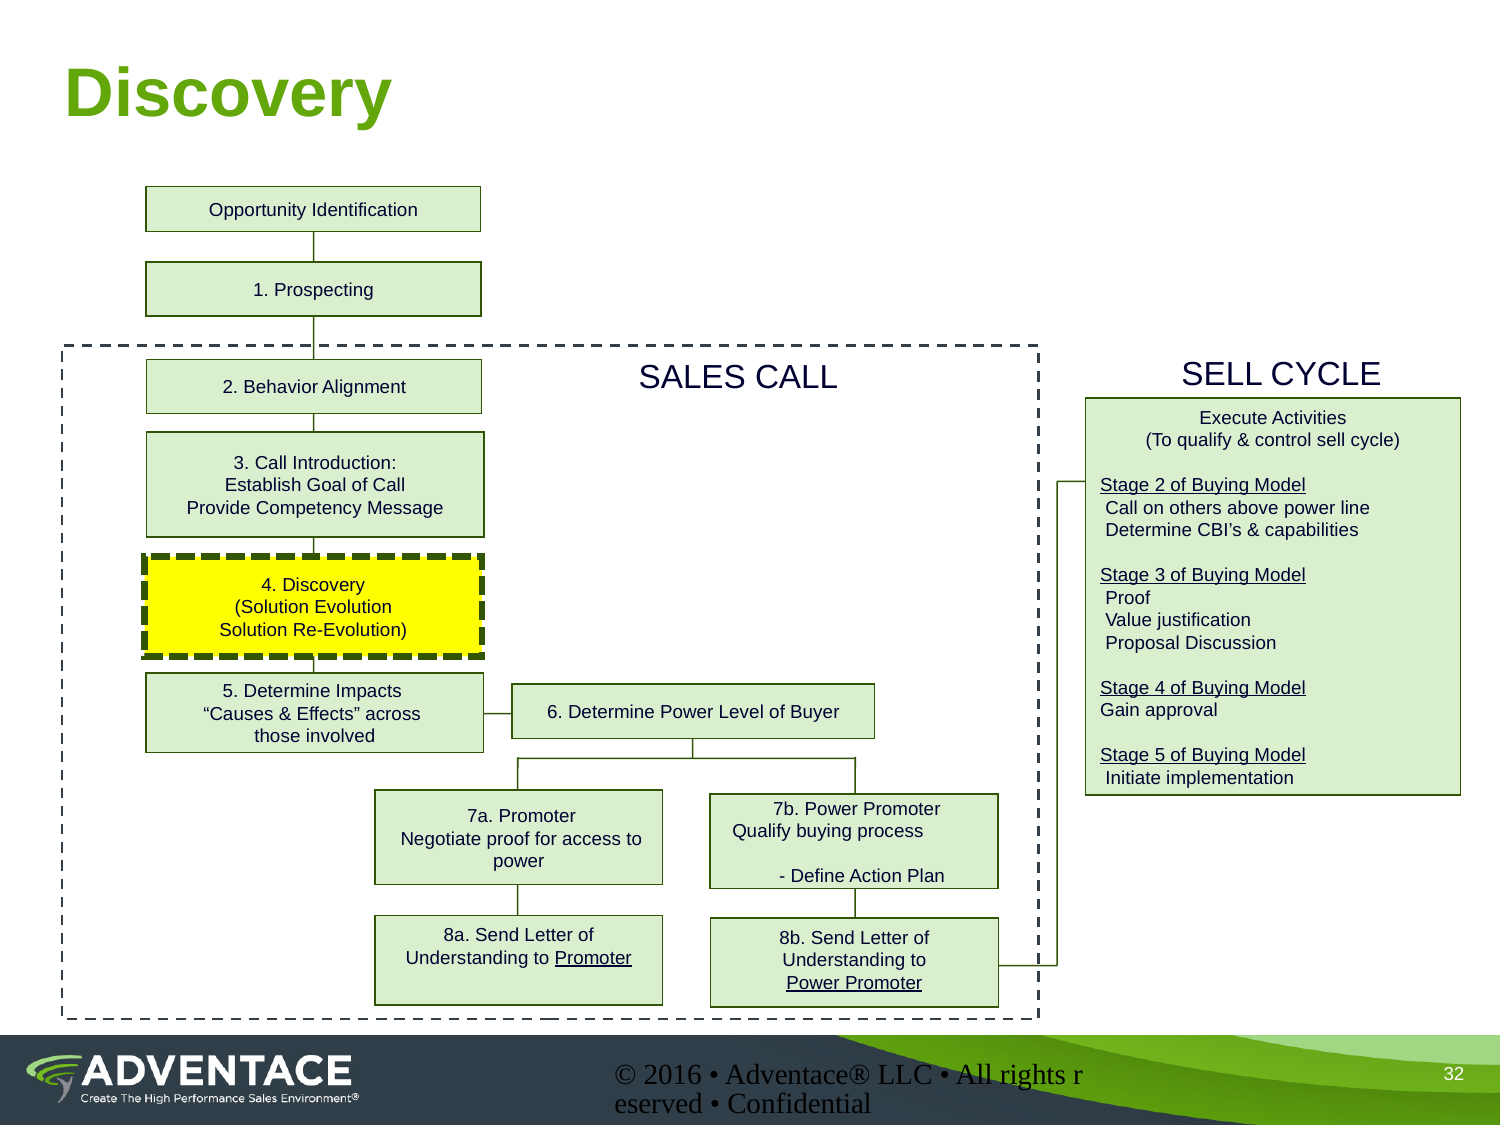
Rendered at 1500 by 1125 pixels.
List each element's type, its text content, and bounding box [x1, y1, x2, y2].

text_box 1. Prospecting [145, 262, 482, 316]
text_box 2. Behavior Alignment [146, 359, 482, 414]
text_box SELL CYCLE [1088, 344, 1457, 400]
slide_number 32 [1142, 1042, 1480, 1103]
text_box 7a. Promoter Negotiate proof for access to power [374, 790, 663, 885]
text_box 8b. Send Letter of Understanding to Power Promoter [710, 918, 999, 1008]
text_box Execute Activities (To qualify & control sell cycle) Stage 2 of Buying Model Call on others above power line Determine CBI’s & capabilities Stage 3 of Buying Model Proof Value justification Proposal Discussion Stage 4 of Buying Model Gain approval Stage 5 of Buying Model Initiate implementation [1085, 397, 1461, 796]
footer © 2016 • Adventace® LLC • All rights reserved • Confidential [599, 1042, 1106, 1103]
text_box Opportunity Identification [146, 186, 481, 232]
text_box [61, 345, 1039, 1020]
text_box 4. Discovery (Solution Evolution Solution Re-Evolution) [144, 556, 482, 657]
text_box 8a. Send Letter of Understanding to Promoter [374, 915, 663, 1005]
title Discovery [49, 1, 1344, 187]
text_box 3. Call Introduction: Establish Goal of Call Provide Competency Message [146, 431, 484, 537]
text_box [998, 481, 1093, 966]
picture [0, 0, 1500, 1125]
text_box 7b. Power Promoter Qualify buying process - Define Action Plan [710, 794, 998, 889]
text_box SALES CALL [577, 347, 882, 403]
text_box 5. Determine Impacts “Causes & Effects” across those involved [146, 673, 484, 753]
text_box 6. Determine Power Level of Buyer [511, 683, 875, 739]
